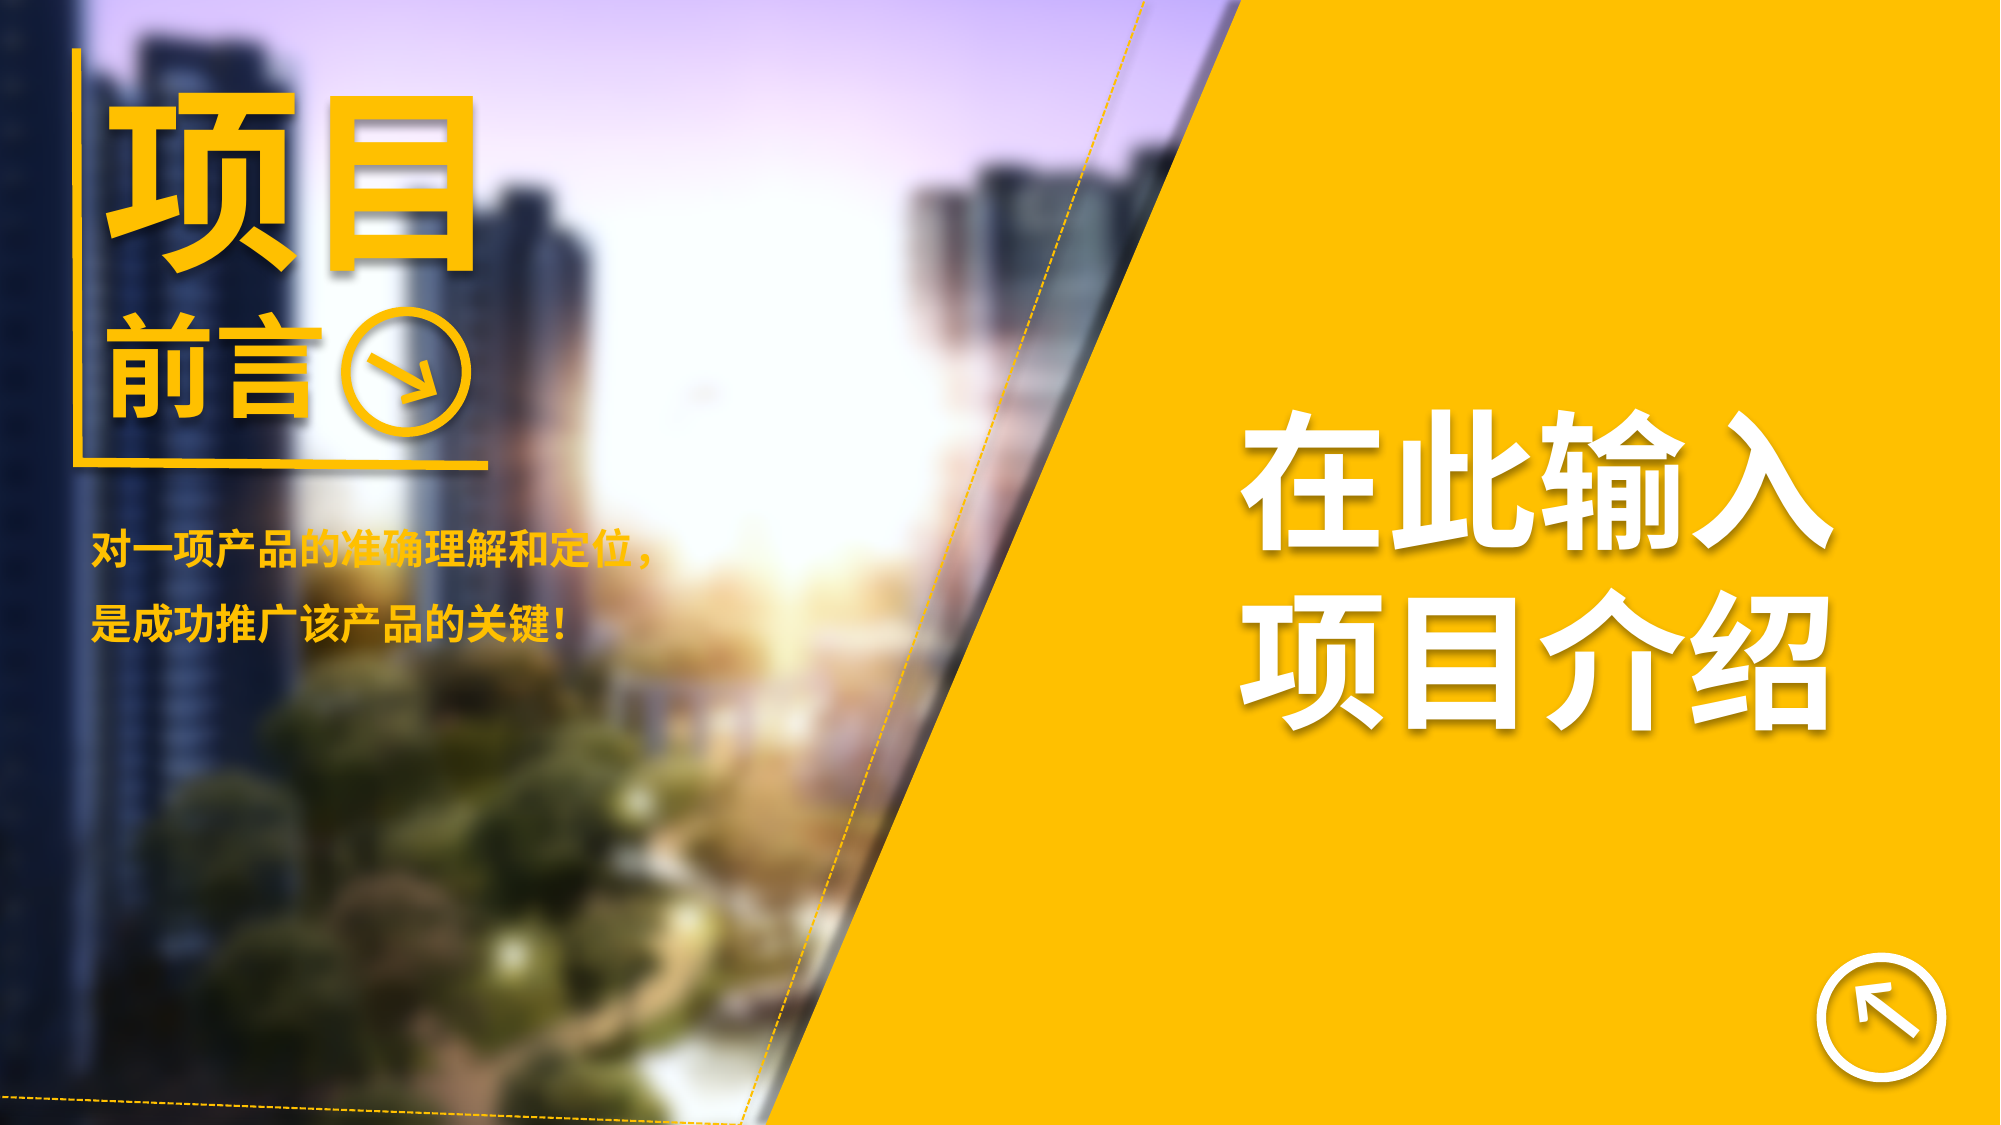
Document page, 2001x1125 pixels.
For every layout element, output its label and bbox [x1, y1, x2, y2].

picture [0, 0, 2000, 1125]
text_box [76, 48, 520, 466]
